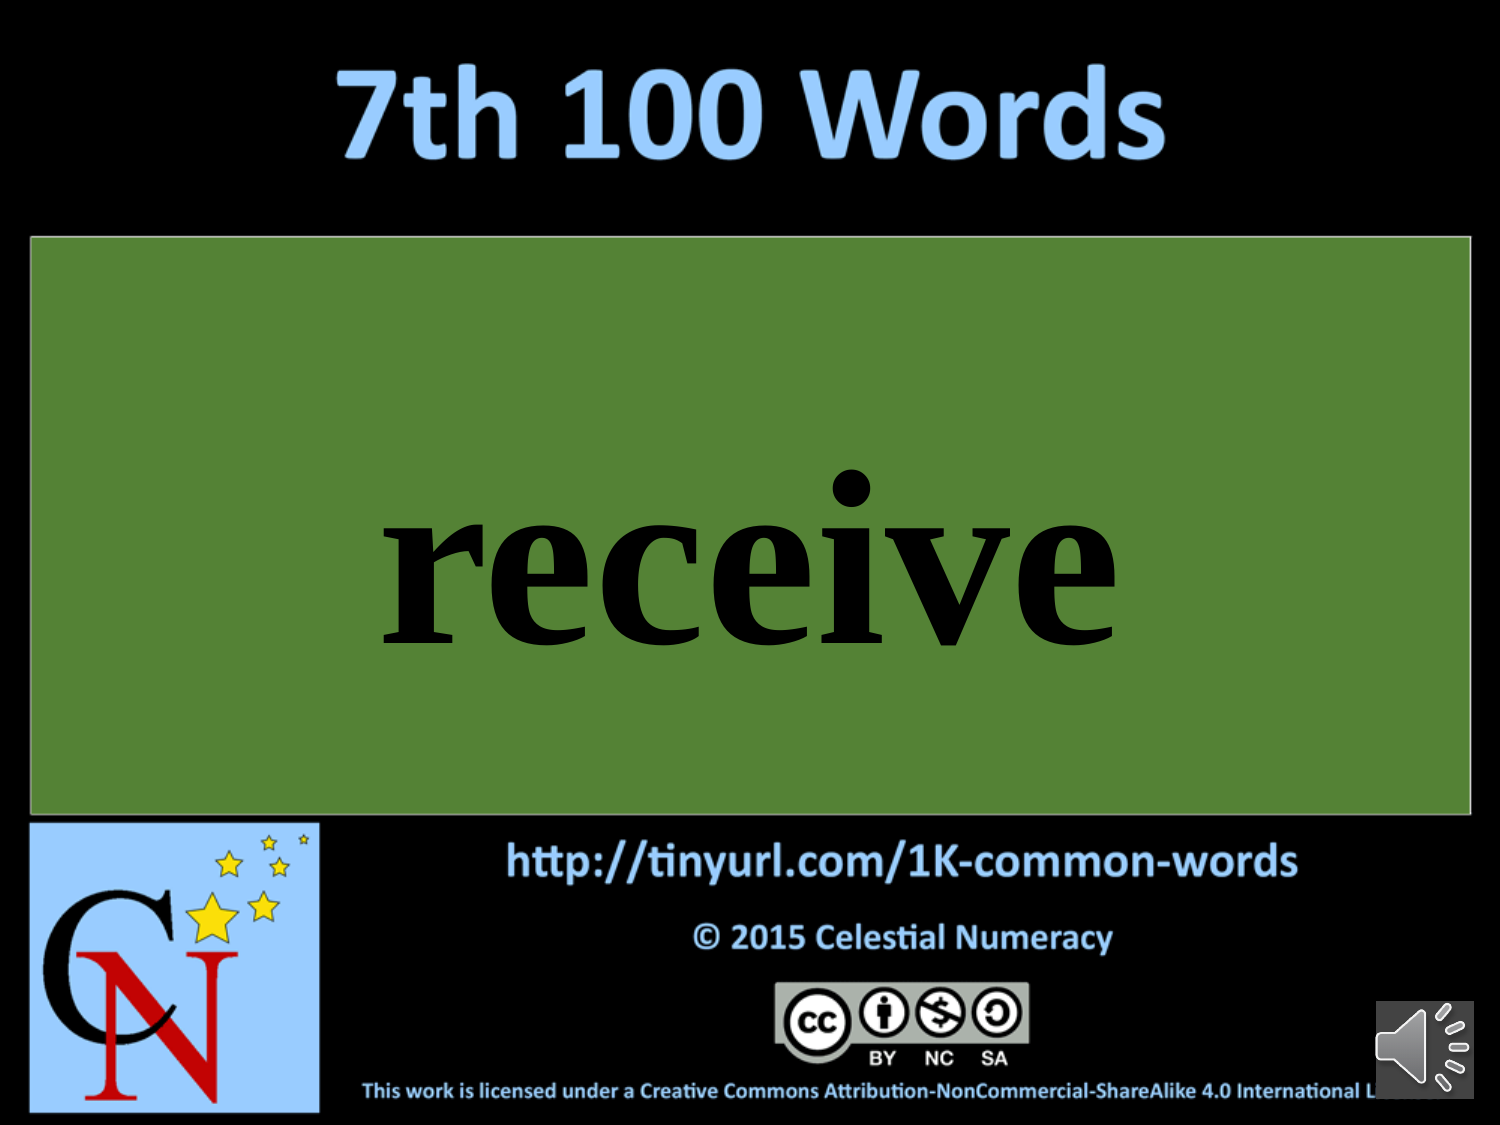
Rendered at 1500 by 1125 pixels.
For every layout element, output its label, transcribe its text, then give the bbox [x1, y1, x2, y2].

title receive [103, 453, 1397, 672]
picture [0, 0, 1500, 1125]
